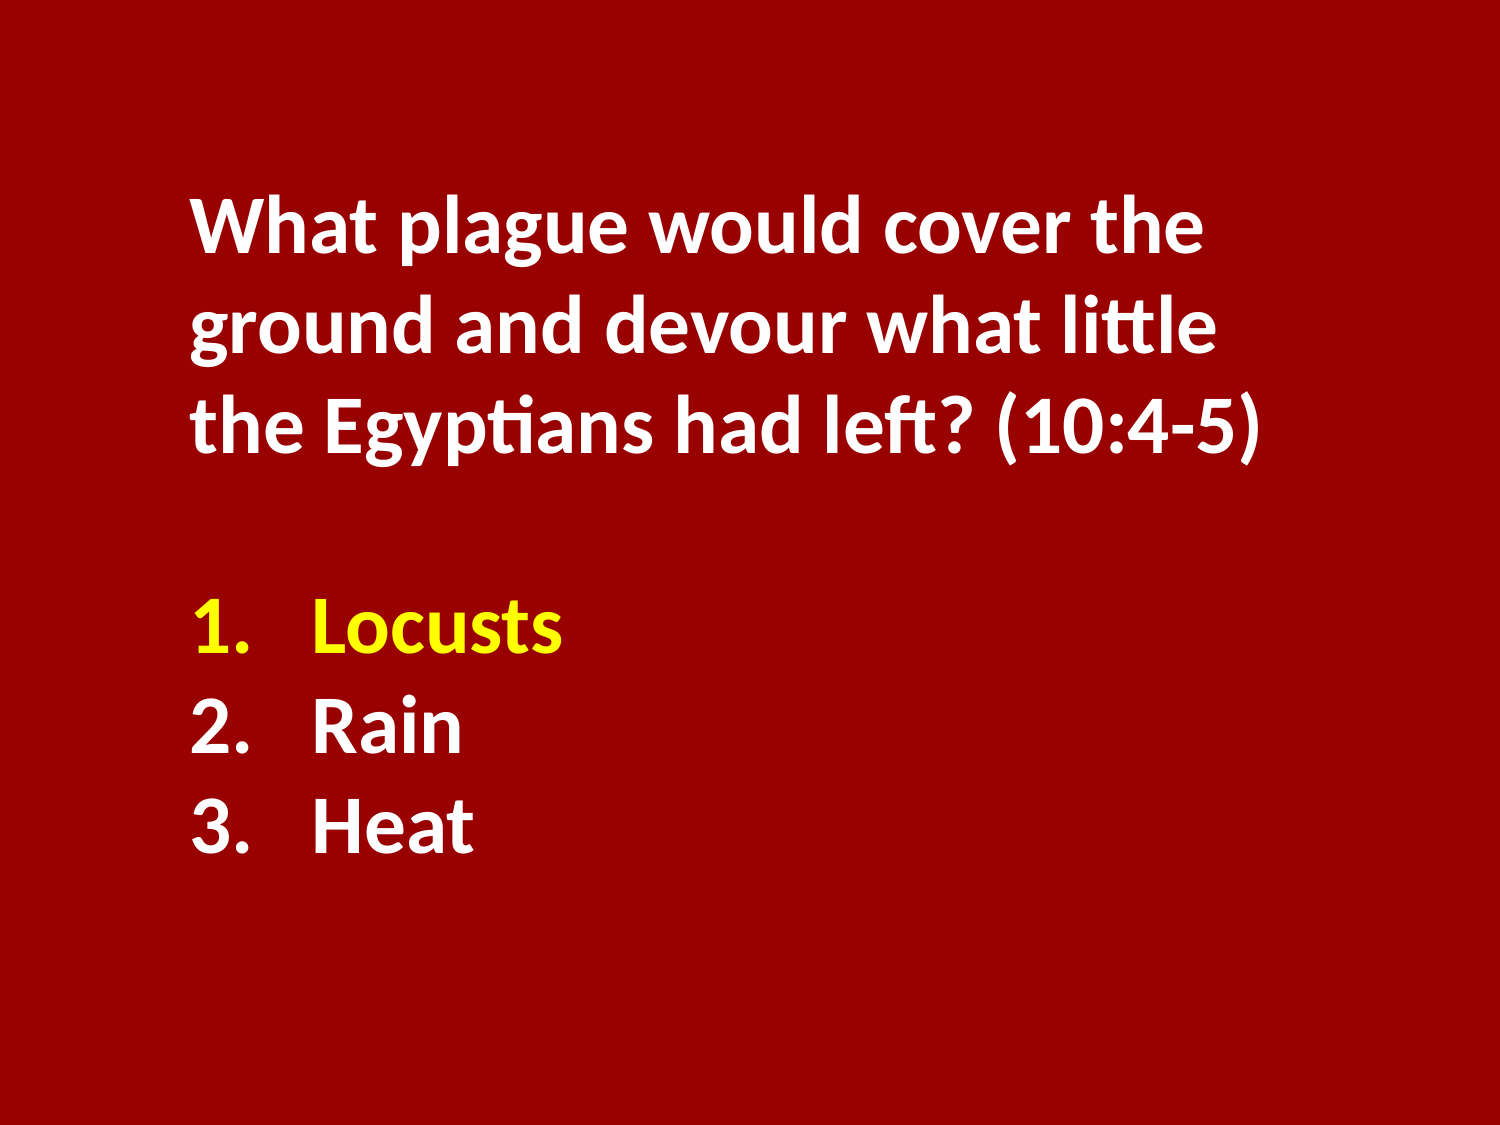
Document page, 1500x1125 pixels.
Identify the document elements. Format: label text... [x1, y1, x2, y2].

text_box What plague would cover the ground and devour what little the Egyptians had left? (10:4-5) Locusts Rain Heat [174, 162, 1288, 878]
